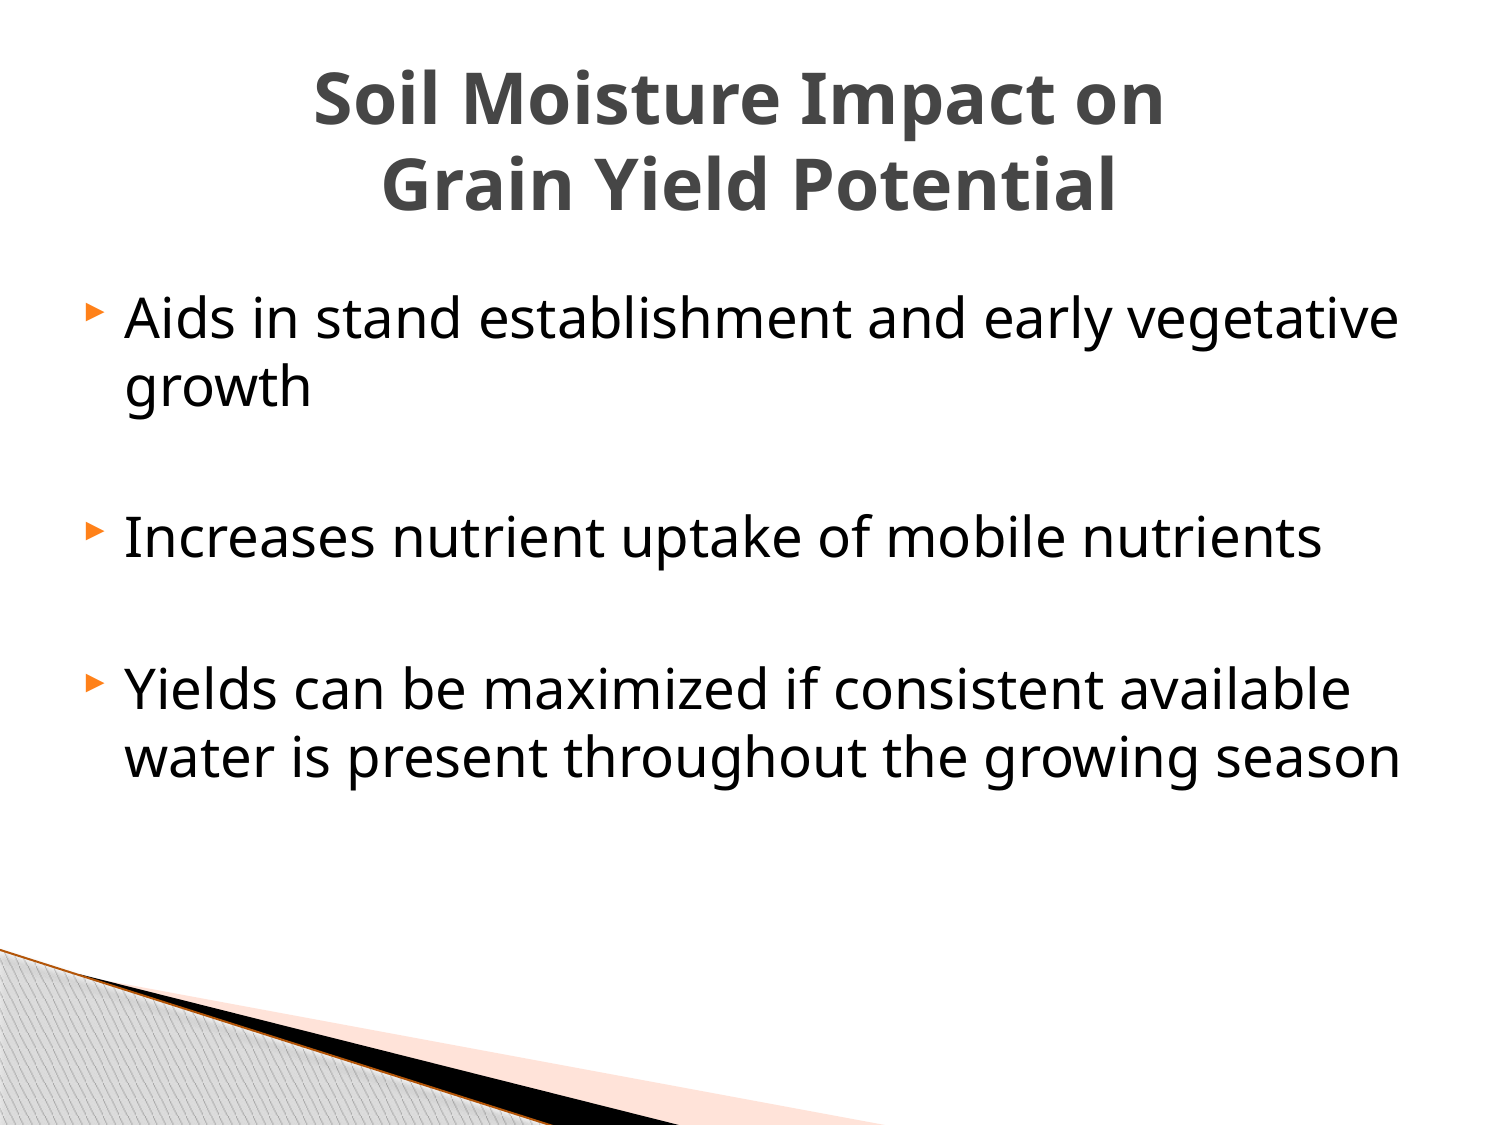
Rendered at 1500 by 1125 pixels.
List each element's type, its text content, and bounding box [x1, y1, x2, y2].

list Aids in stand establishment and early vegetative growth Increases nutrient uptake of mobile nutrients Yields can be maximized if consistent available water is present throughout the growing season [50, 275, 1463, 1018]
title Soil Moisture Impact on Grain Yield Potential [75, 45, 1425, 233]
